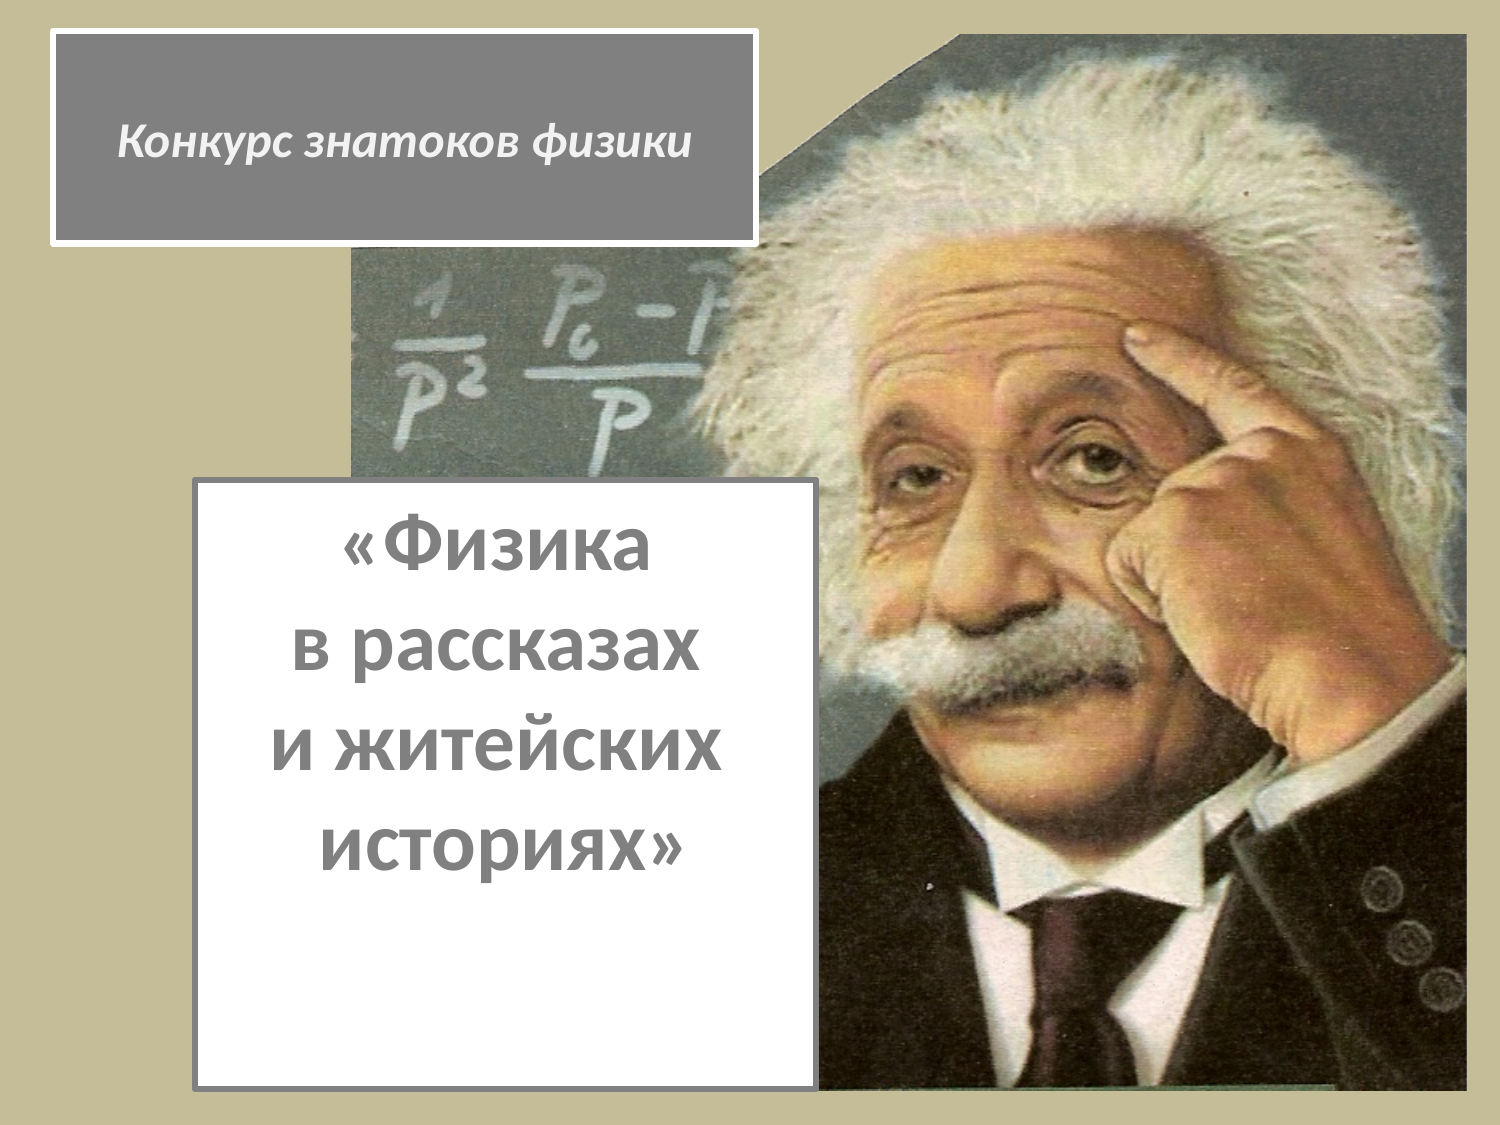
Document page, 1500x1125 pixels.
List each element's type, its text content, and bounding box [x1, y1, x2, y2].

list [351, 33, 1469, 1092]
list Конкурс знатоков физики [53, 30, 757, 244]
title «Физика в рассказах и житейских историях» [194, 479, 346, 1090]
